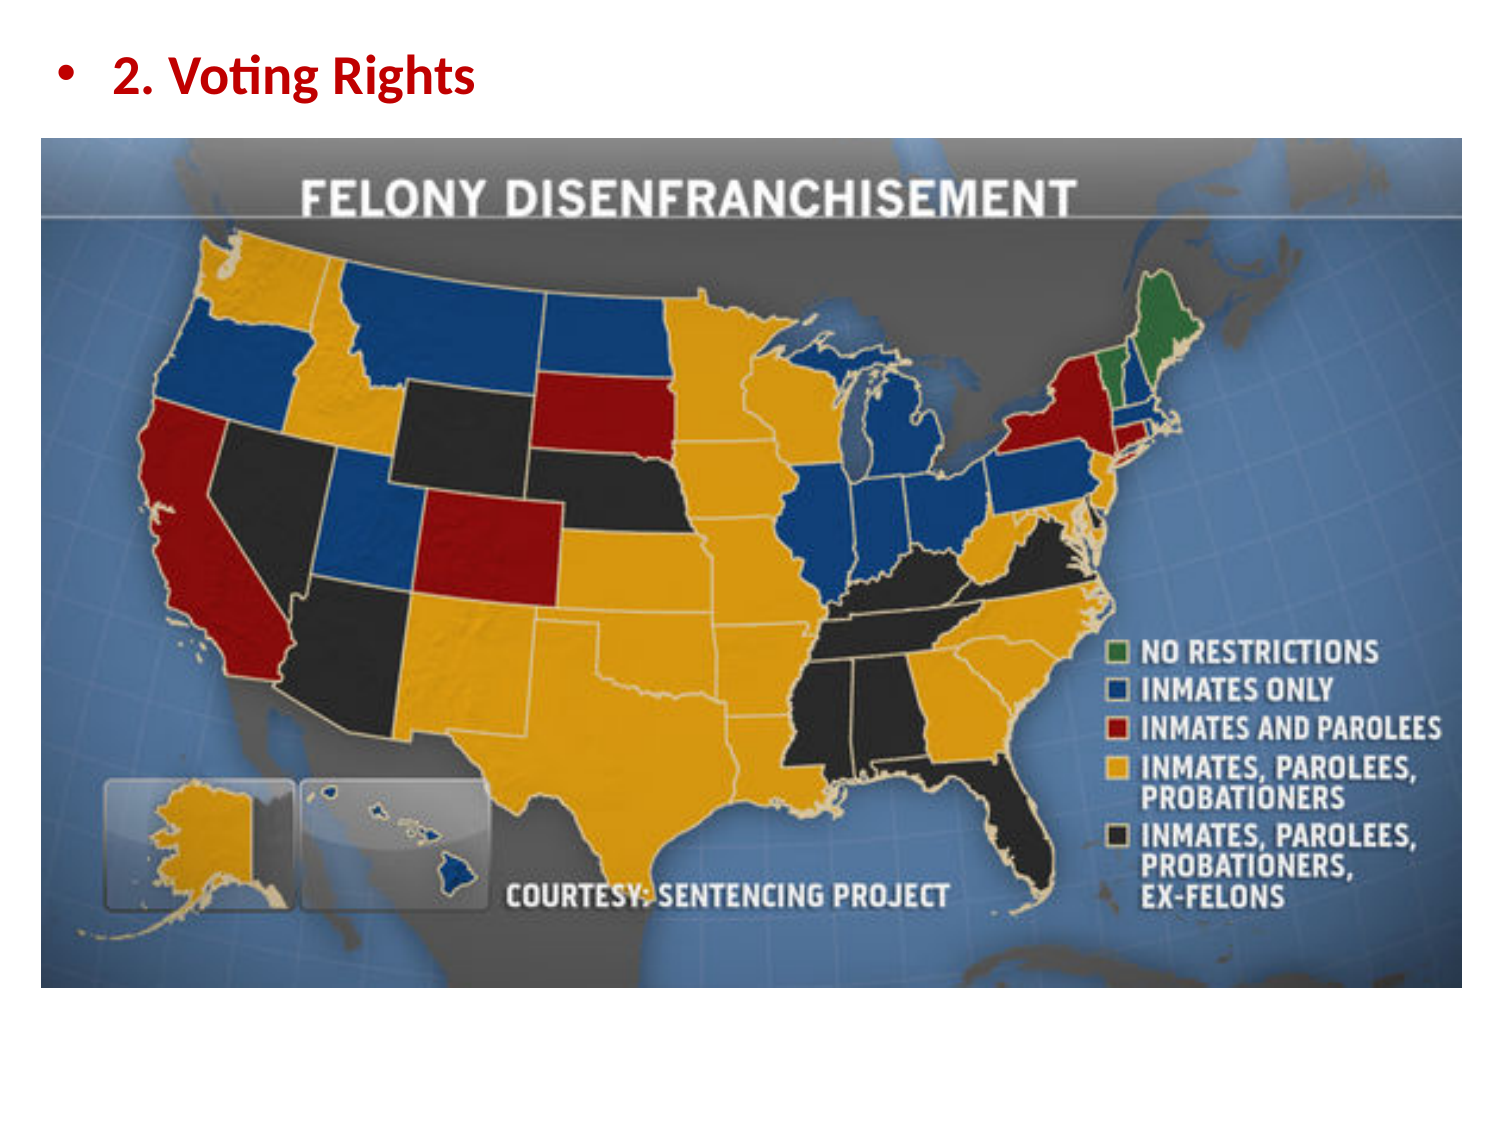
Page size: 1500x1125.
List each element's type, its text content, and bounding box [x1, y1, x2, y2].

list 2. Voting Rights [41, 30, 1471, 1094]
picture [41, 138, 1462, 988]
